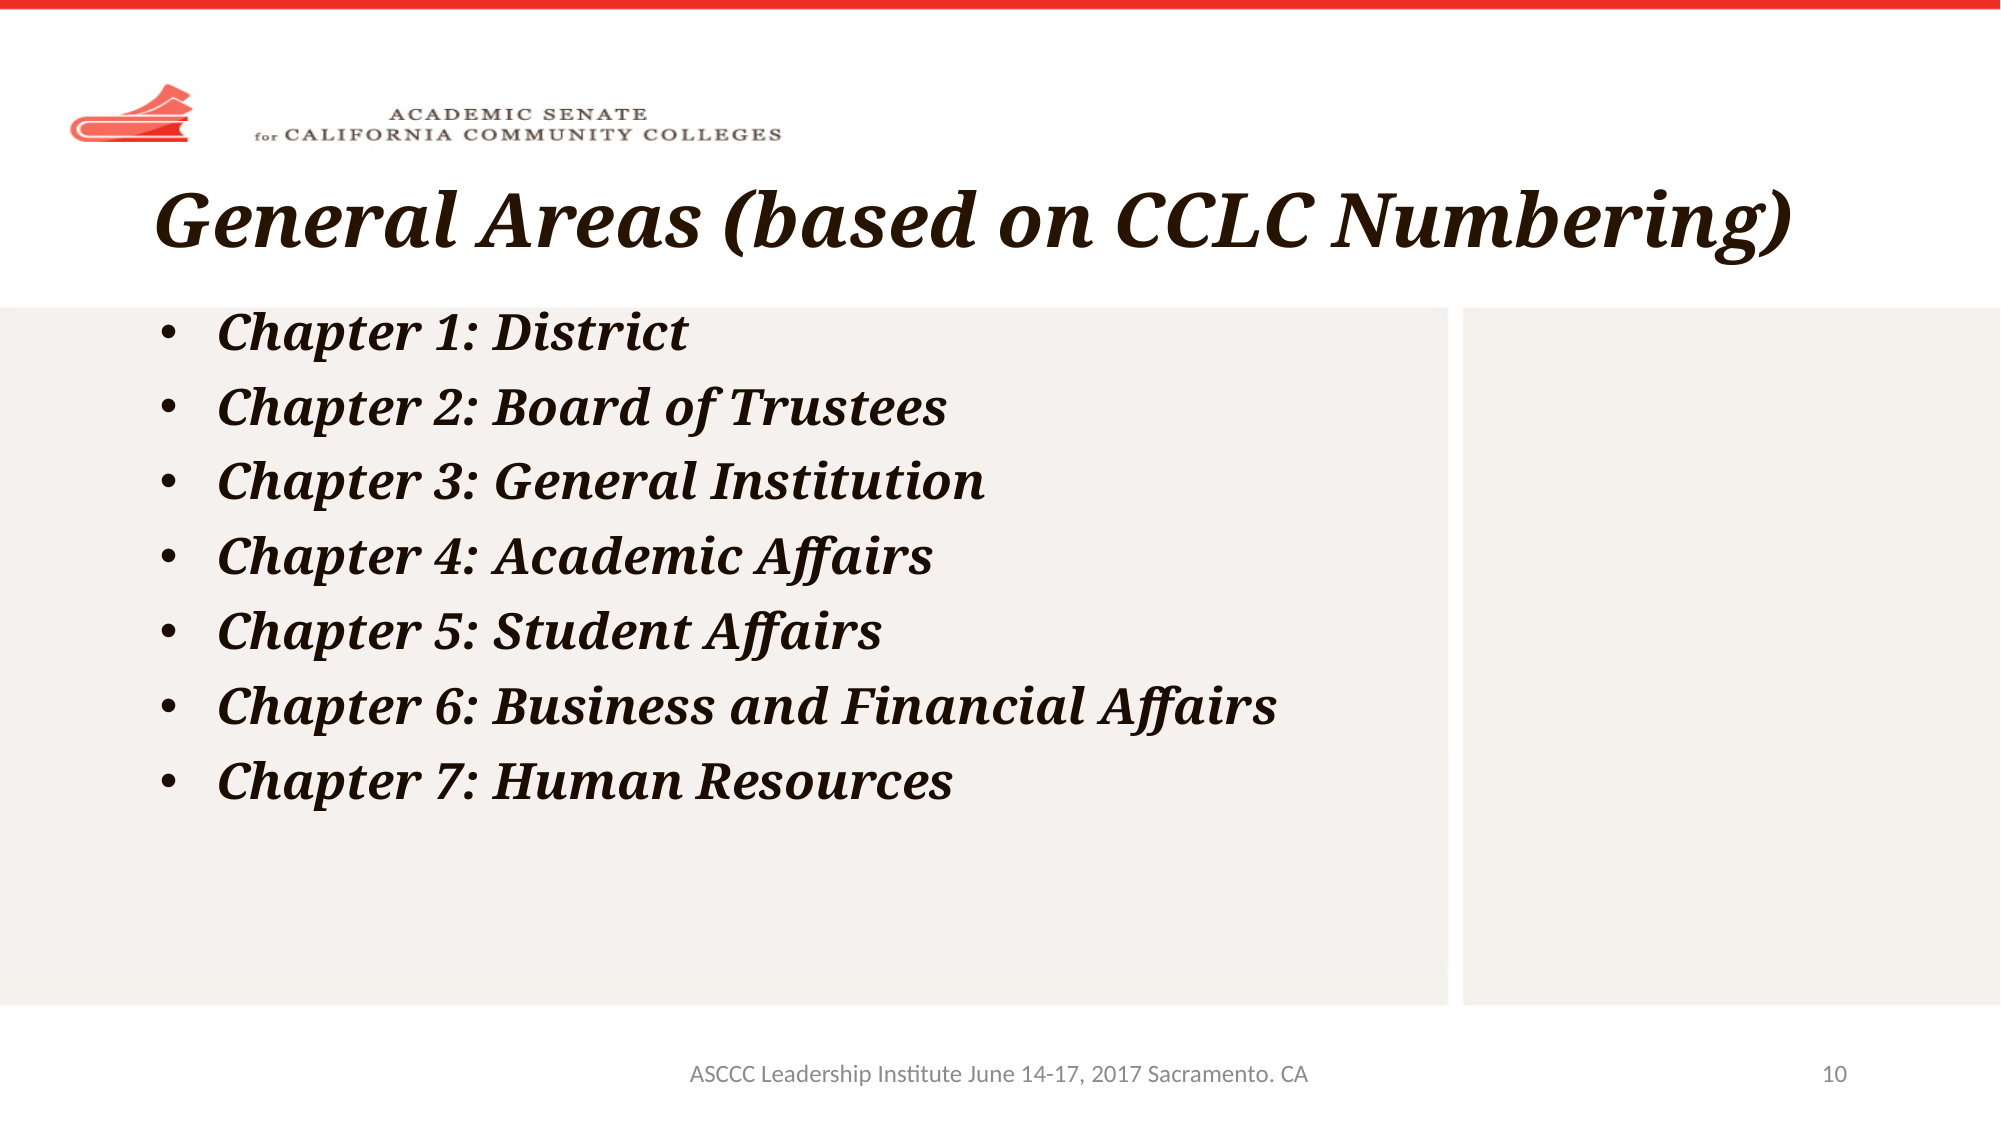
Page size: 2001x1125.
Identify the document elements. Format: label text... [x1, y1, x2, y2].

slide_number 10 [1412, 1042, 1863, 1103]
list Chapter 1: District Chapter 2: Board of Trustees Chapter 3: General Institution Chapter 4: Academic Affairs Chapter 5: Student Affairs Chapter 6: Business and Financial Affairs Chapter 7: Human Resources [137, 299, 1863, 1014]
picture [0, 0, 2001, 1125]
footer ASCCC Leadership Institute June 14-17, 2017 Sacramento. CA [662, 1042, 1338, 1103]
title General Areas (based on CCLC Numbering) [137, 148, 1863, 299]
